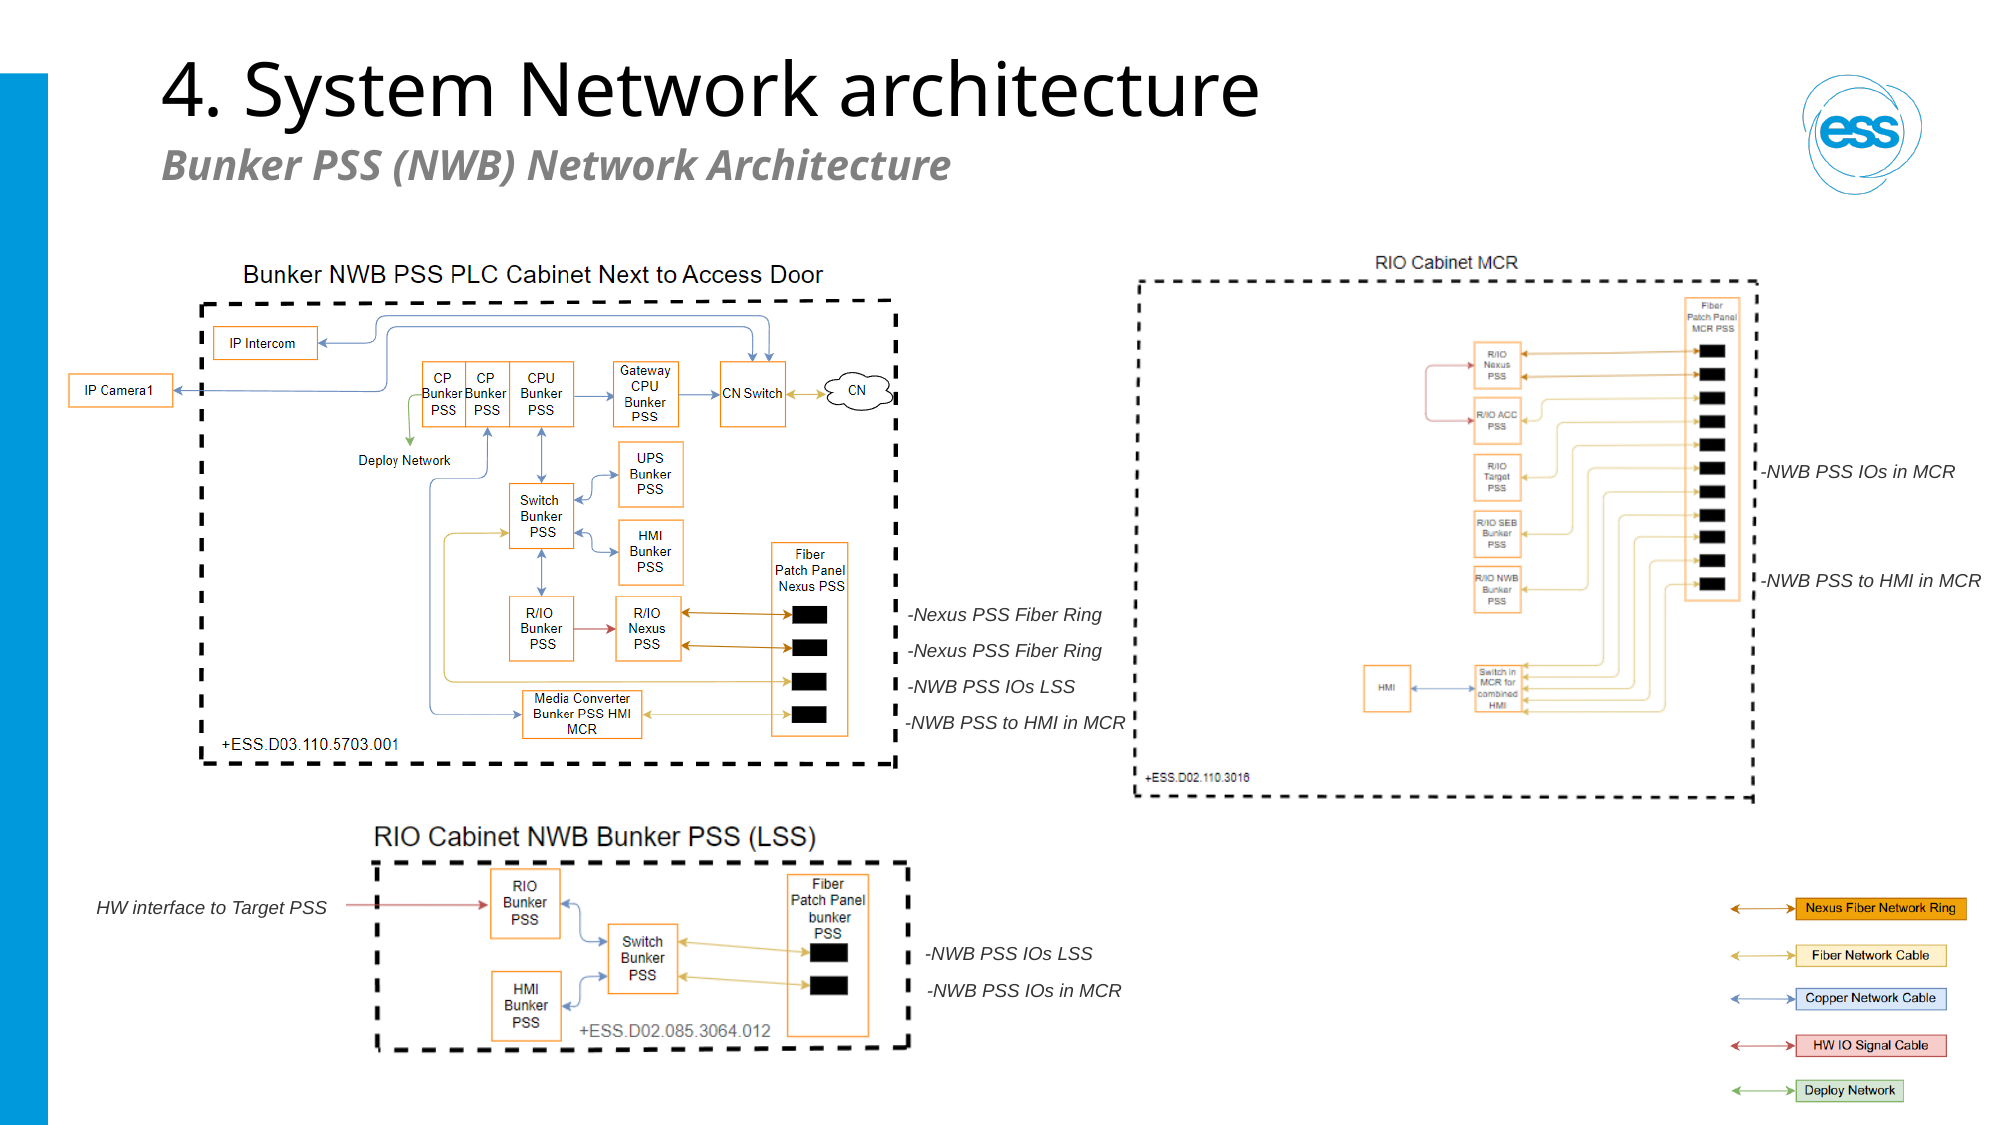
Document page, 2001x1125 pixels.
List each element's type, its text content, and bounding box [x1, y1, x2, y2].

picture [346, 808, 922, 1059]
picture [1127, 242, 1764, 809]
text_box -NWB PSS IOs in MCR [922, 971, 1200, 1009]
text_box -NWB PSS to HMI in MCR [913, 705, 1127, 741]
text_box -Nexus PSS Fiber Ring [913, 595, 1127, 631]
text_box -Nexus PSS Fiber Ring [913, 631, 1127, 667]
title 4. System Network architecture [146, 33, 1682, 142]
text_box Bunker PSS (NWB) Network Architecture [146, 131, 1549, 197]
text_box -NWB PSS to HMI in MCR [1764, 560, 2000, 599]
picture [1710, 879, 1994, 1110]
text_box -NWB PSS IOs LSS [922, 933, 1248, 972]
text_box -NWB PSS IOs LSS [913, 667, 1127, 705]
picture [50, 242, 913, 774]
text_box -NWB PSS IOs in MCR [1764, 452, 2000, 490]
text_box HW interface to Target PSS [81, 888, 346, 926]
